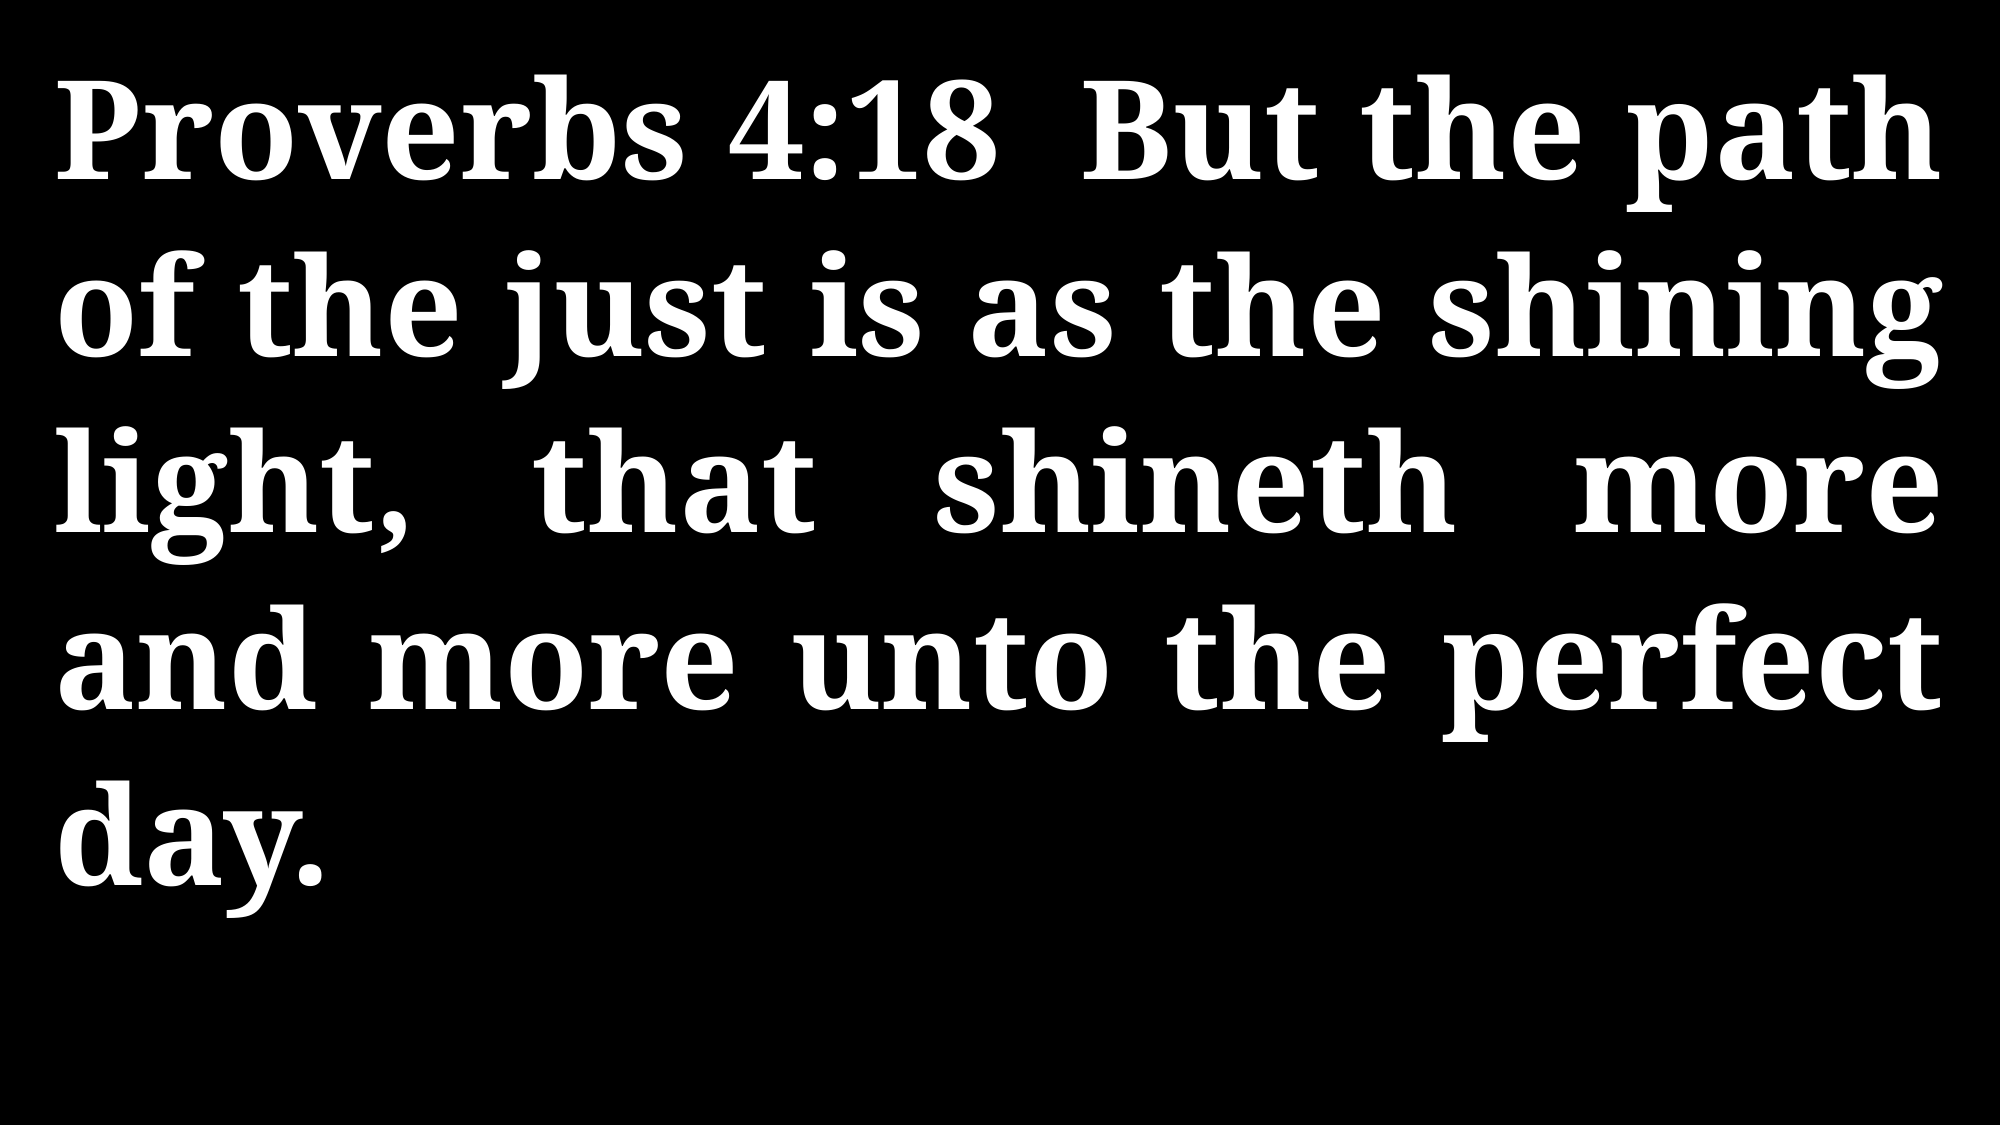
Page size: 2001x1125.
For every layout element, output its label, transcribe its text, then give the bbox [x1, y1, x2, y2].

text_box Proverbs 4:18 But the path of the just is as the shining light, that shineth more and more unto the perfect day. [39, 23, 1961, 921]
